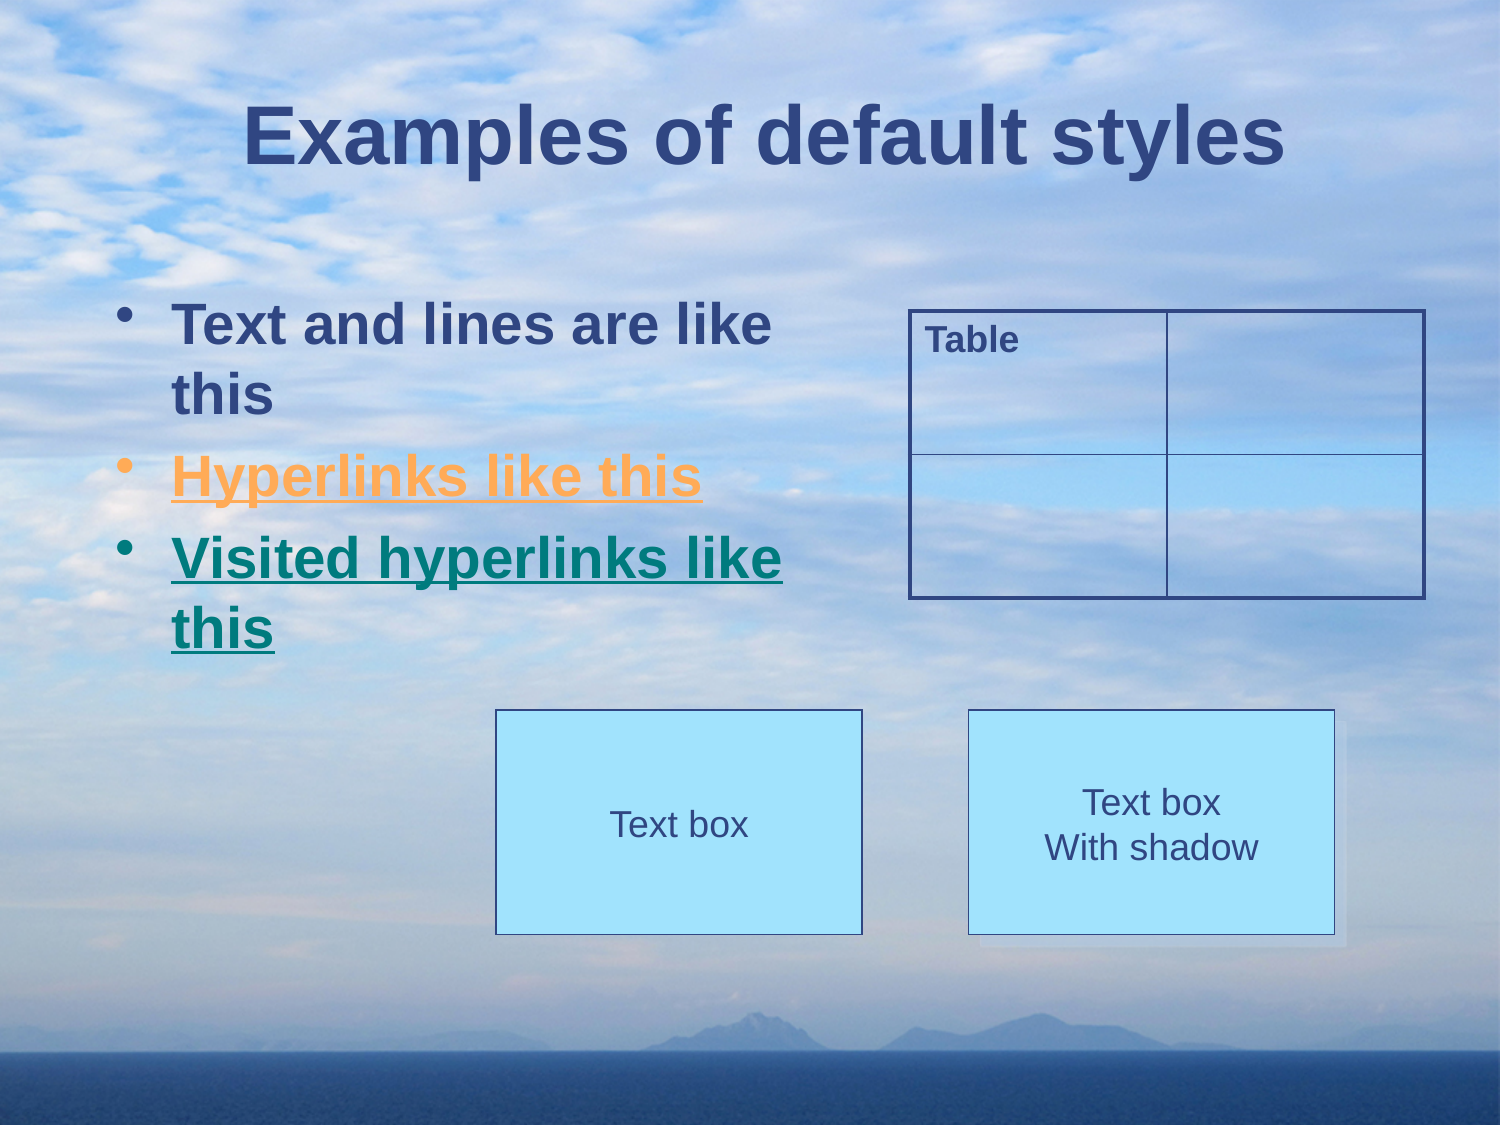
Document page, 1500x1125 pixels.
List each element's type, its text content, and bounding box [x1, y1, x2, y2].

text_box Text box With shadow [968, 710, 1335, 935]
table_cell [912, 455, 1166, 596]
table_header [1168, 313, 1422, 454]
picture [0, 0, 1500, 1125]
title Examples of default styles [94, 24, 1436, 238]
table_cell [1168, 455, 1422, 596]
text_box Text box [496, 710, 863, 935]
table_header Table [912, 313, 1166, 454]
list Text and lines are like this Hyperlinks like this Visited hyperlinks like this [100, 278, 861, 1083]
